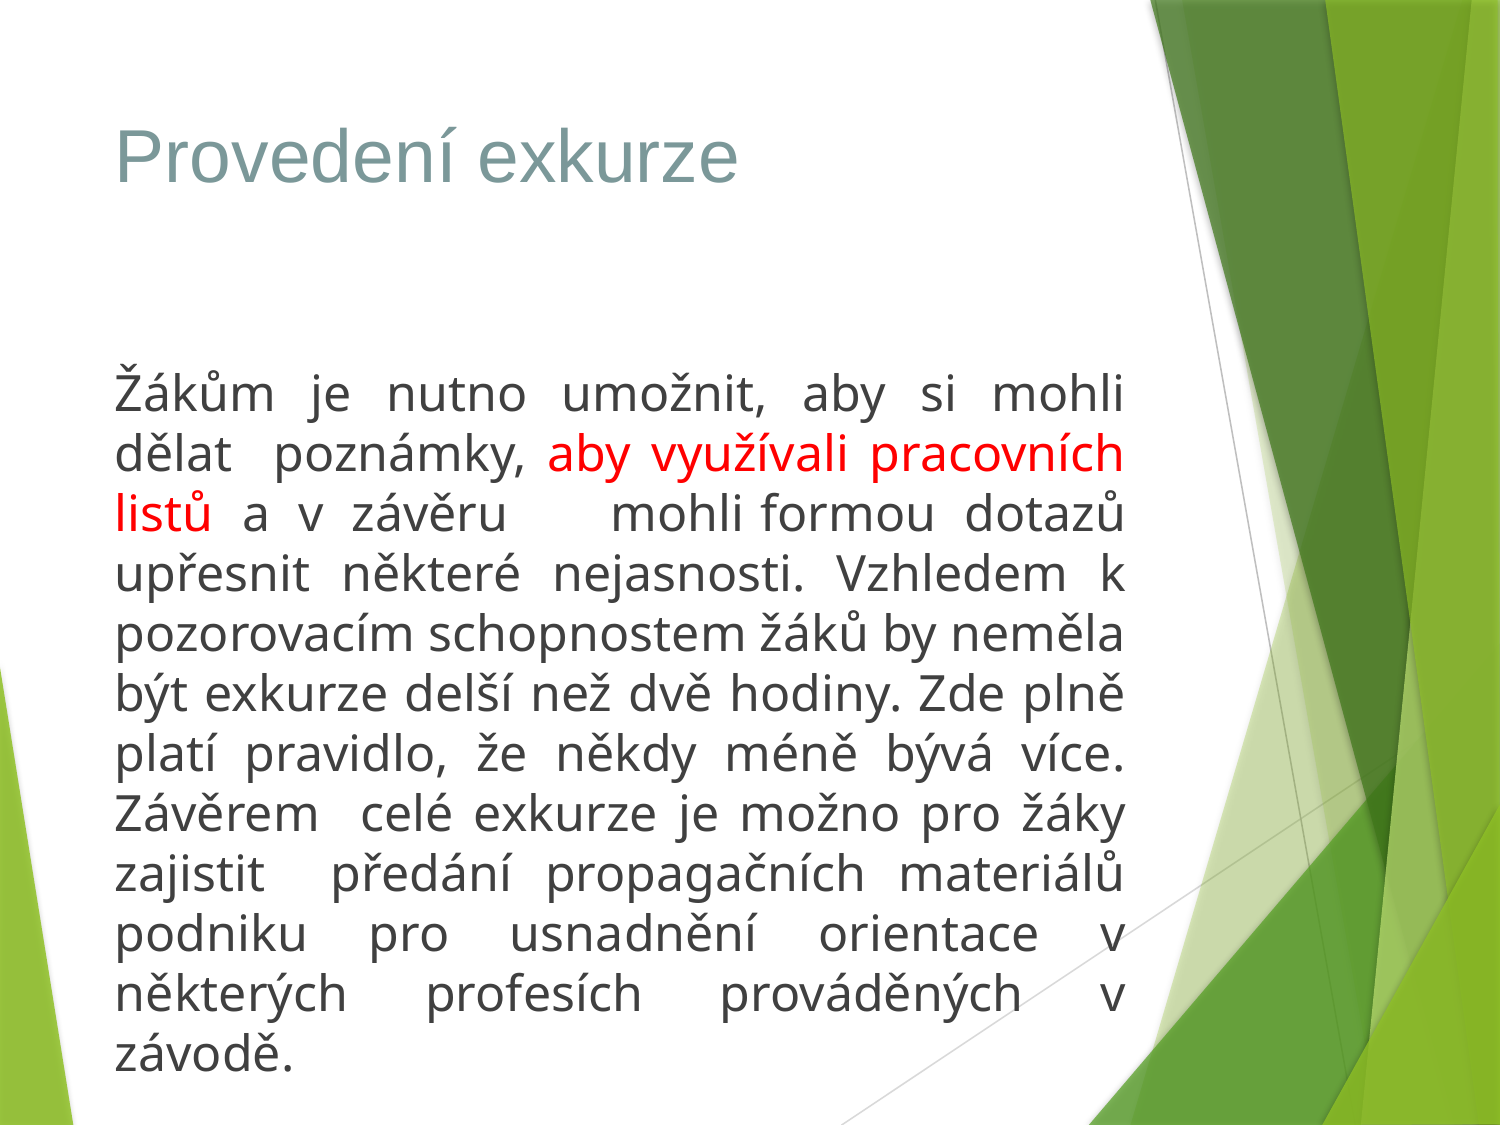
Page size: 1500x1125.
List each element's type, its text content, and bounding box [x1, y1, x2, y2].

list Žákům je nutno umožnit, aby si mohli dělat poznámky, aby využívali pracovních listů a v závěru mohli formou dotazů upřesnit některé nejasnosti. Vzhledem k pozorovacím schopnostem žáků by neměla být exkurze delší než dvě hodiny. Zde plně platí pravidlo, že někdy méně bývá více. Závěrem celé exkurze je možno pro žáky zajistit předání propagačních materiálů podniku pro usnadnění orientace v některých profesích prováděných v závodě. [99, 354, 1142, 1047]
title Provedení exkurze [99, 99, 1142, 317]
